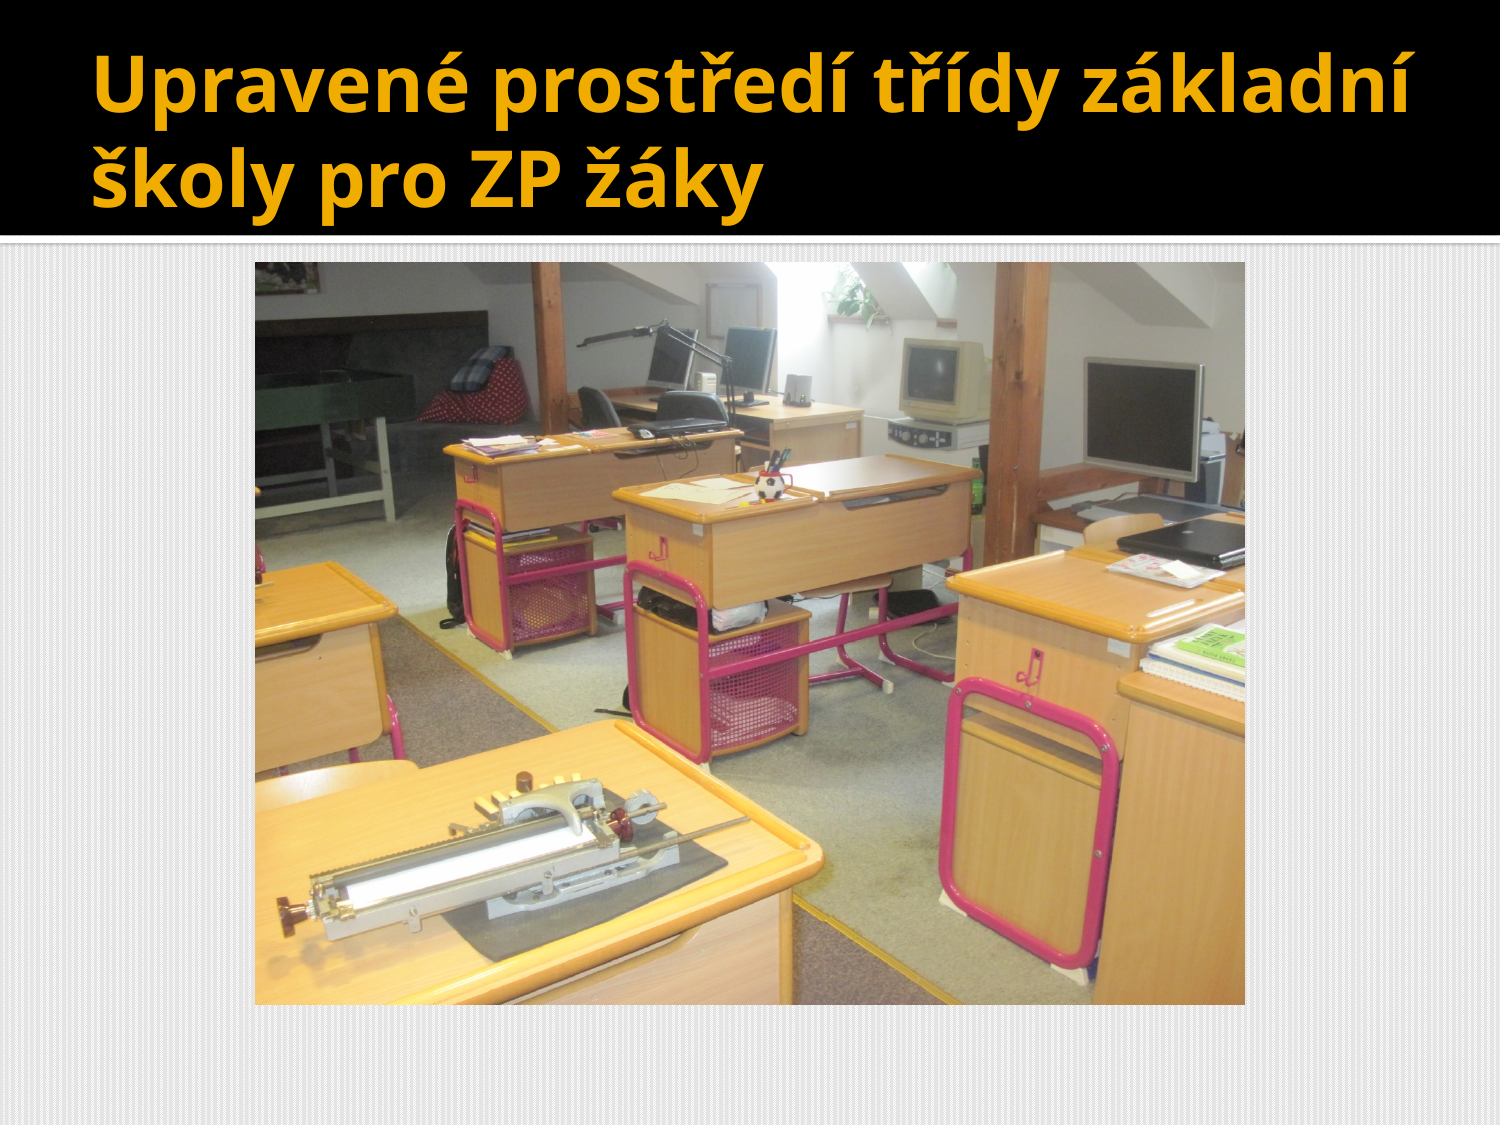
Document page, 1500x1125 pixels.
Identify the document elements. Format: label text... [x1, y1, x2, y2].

title Upravené prostředí třídy základní školy pro ZP žáky [75, 25, 1425, 231]
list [255, 262, 1245, 1005]
